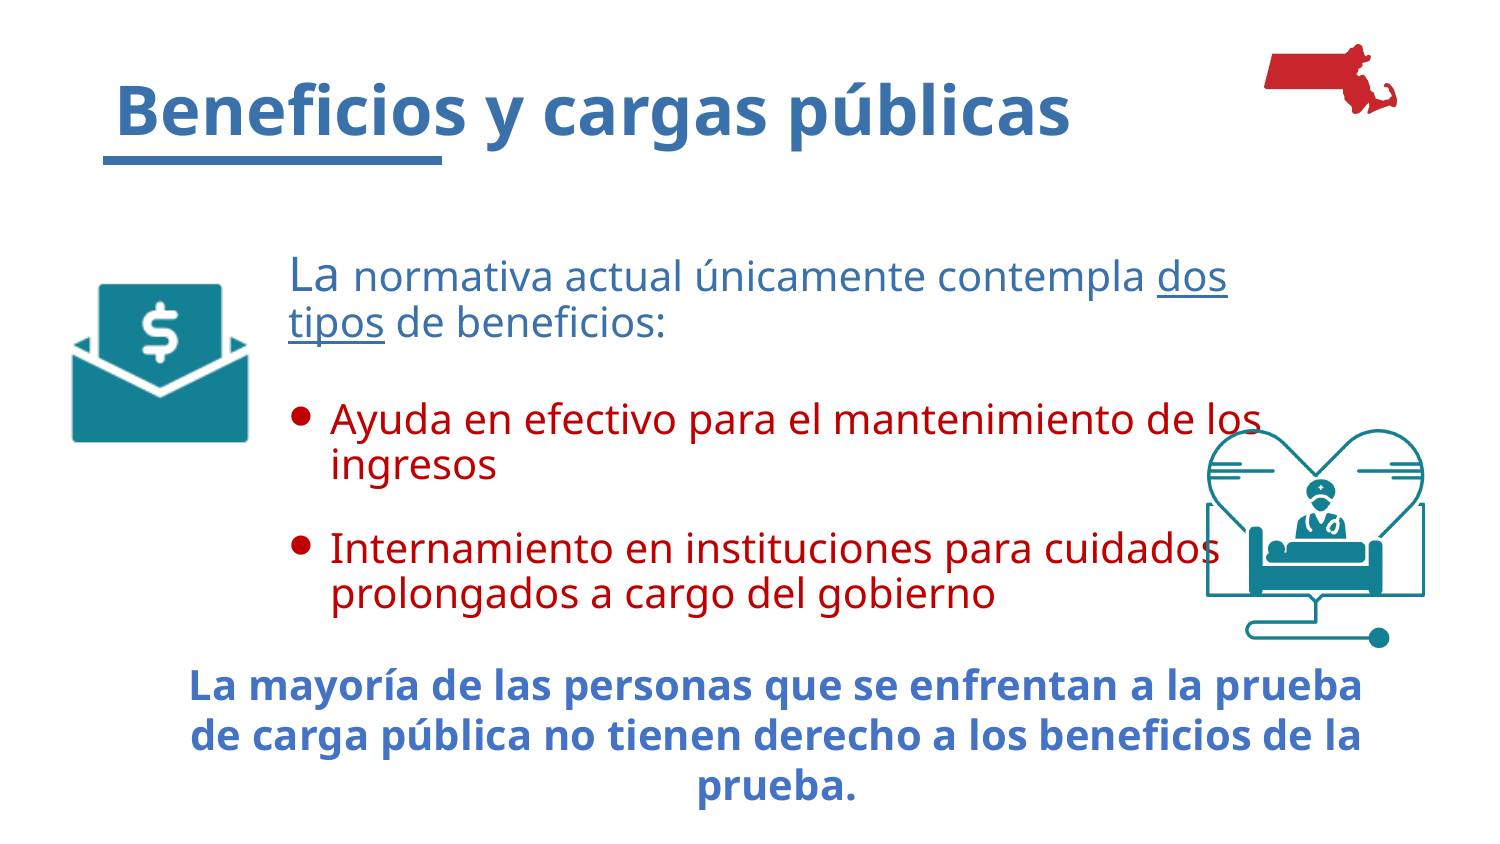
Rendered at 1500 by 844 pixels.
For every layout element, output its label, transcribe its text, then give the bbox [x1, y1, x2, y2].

picture [1264, 44, 1397, 114]
text_box La mayoría de las personas que se enfrentan a la prueba de carga pública no tienen derecho a los beneficios de la prueba. [160, 647, 1393, 811]
title Beneficios y cargas públicas [103, 71, 1263, 156]
picture [1206, 429, 1425, 648]
picture [55, 258, 267, 469]
text_box La normativa actual únicamente contempla dos tipos de beneficios: Ayuda en efectivo para el mantenimiento de los ingresos Internamiento en instituciones para cuidados prolongados a cargo del gobierno [277, 238, 1281, 601]
